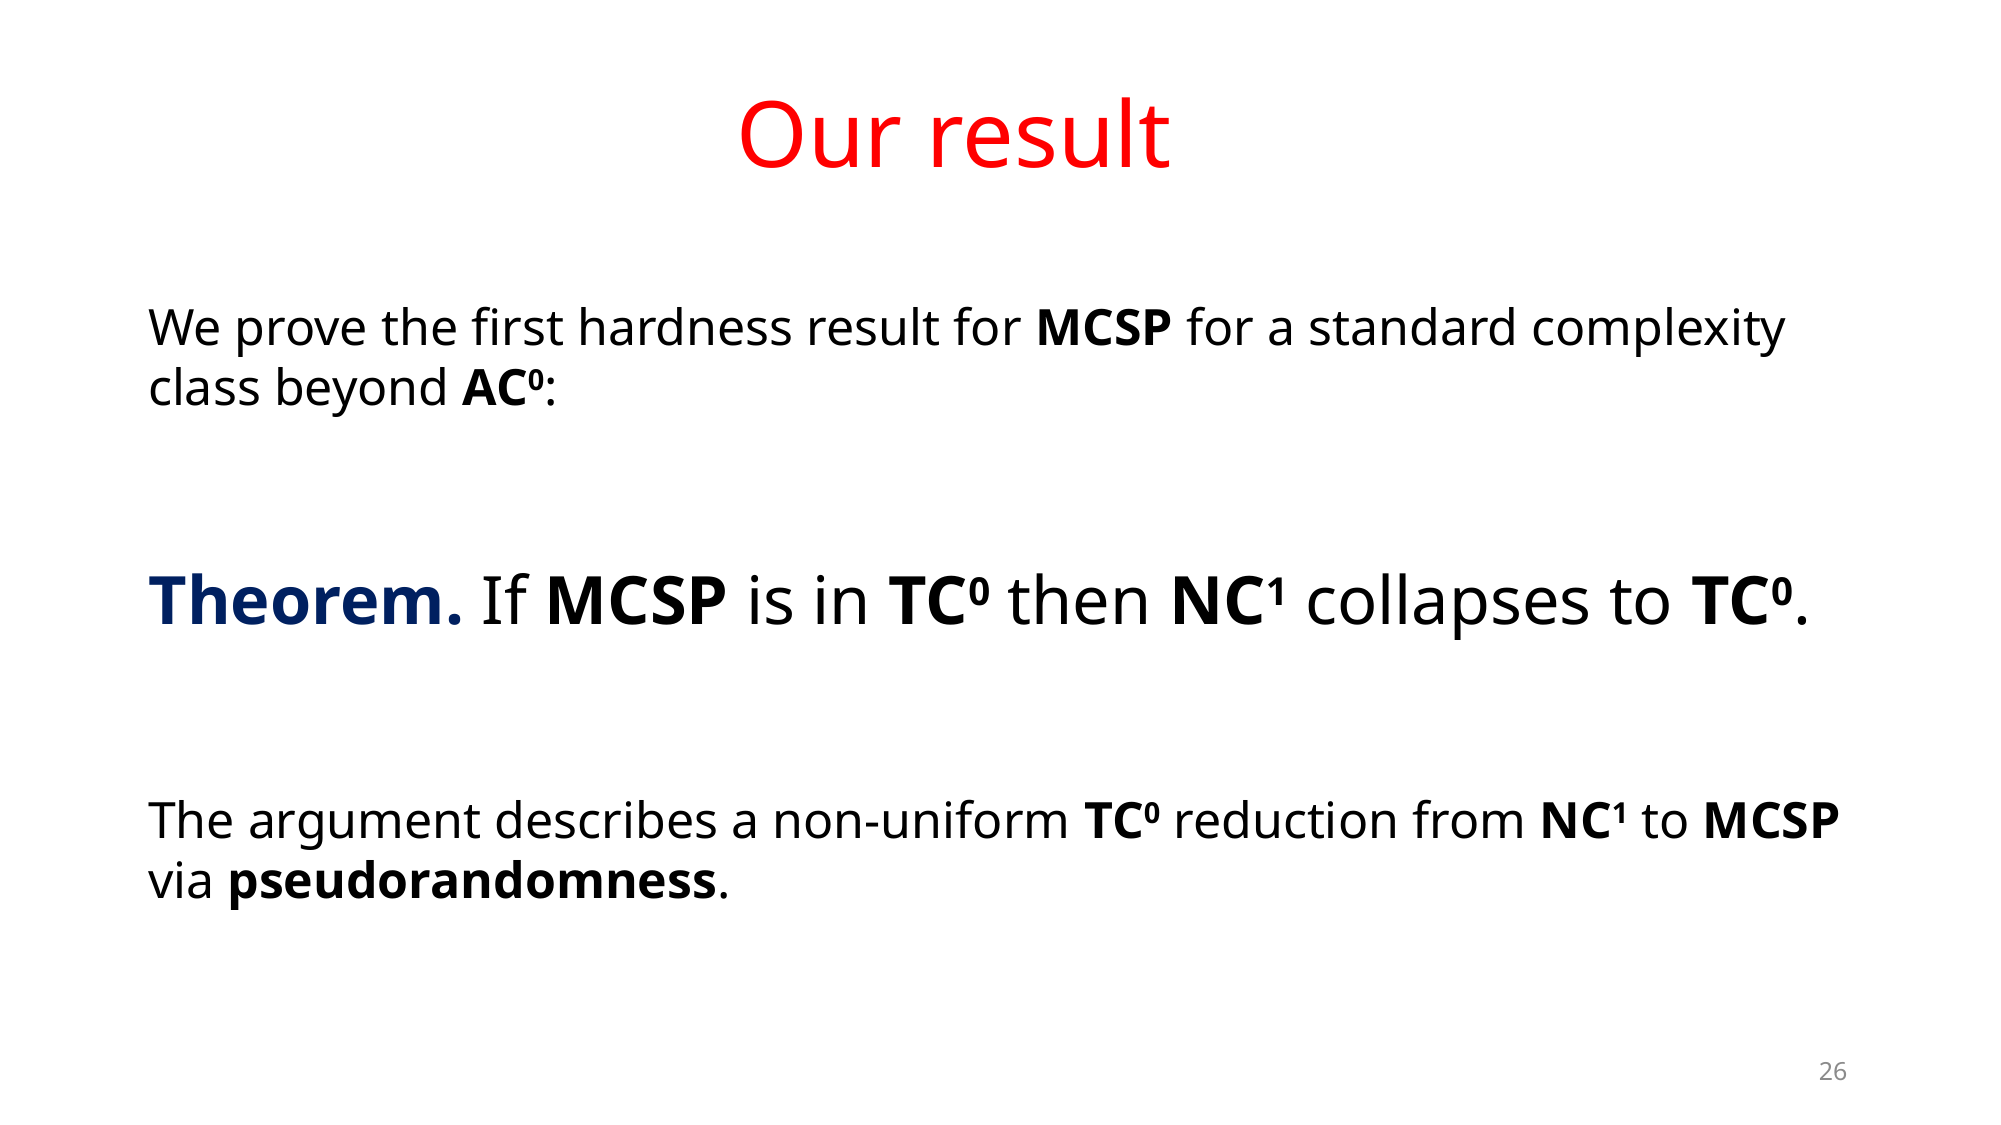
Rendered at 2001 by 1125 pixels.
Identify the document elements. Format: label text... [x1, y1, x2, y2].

slide_number 26 [1412, 1042, 1863, 1103]
title Theorem. If MCSP is in TC0 then NC1 collapses to TC0. [133, 529, 1894, 677]
text_box Our result [91, 29, 1817, 247]
text_box We prove the first hardness result for MCSP for a standard complexity class beyond AC0: [133, 288, 1863, 424]
text_box The argument describes a non-uniform TC0 reduction from NC1 to MCSP via pseudorandomness. [133, 781, 1863, 916]
